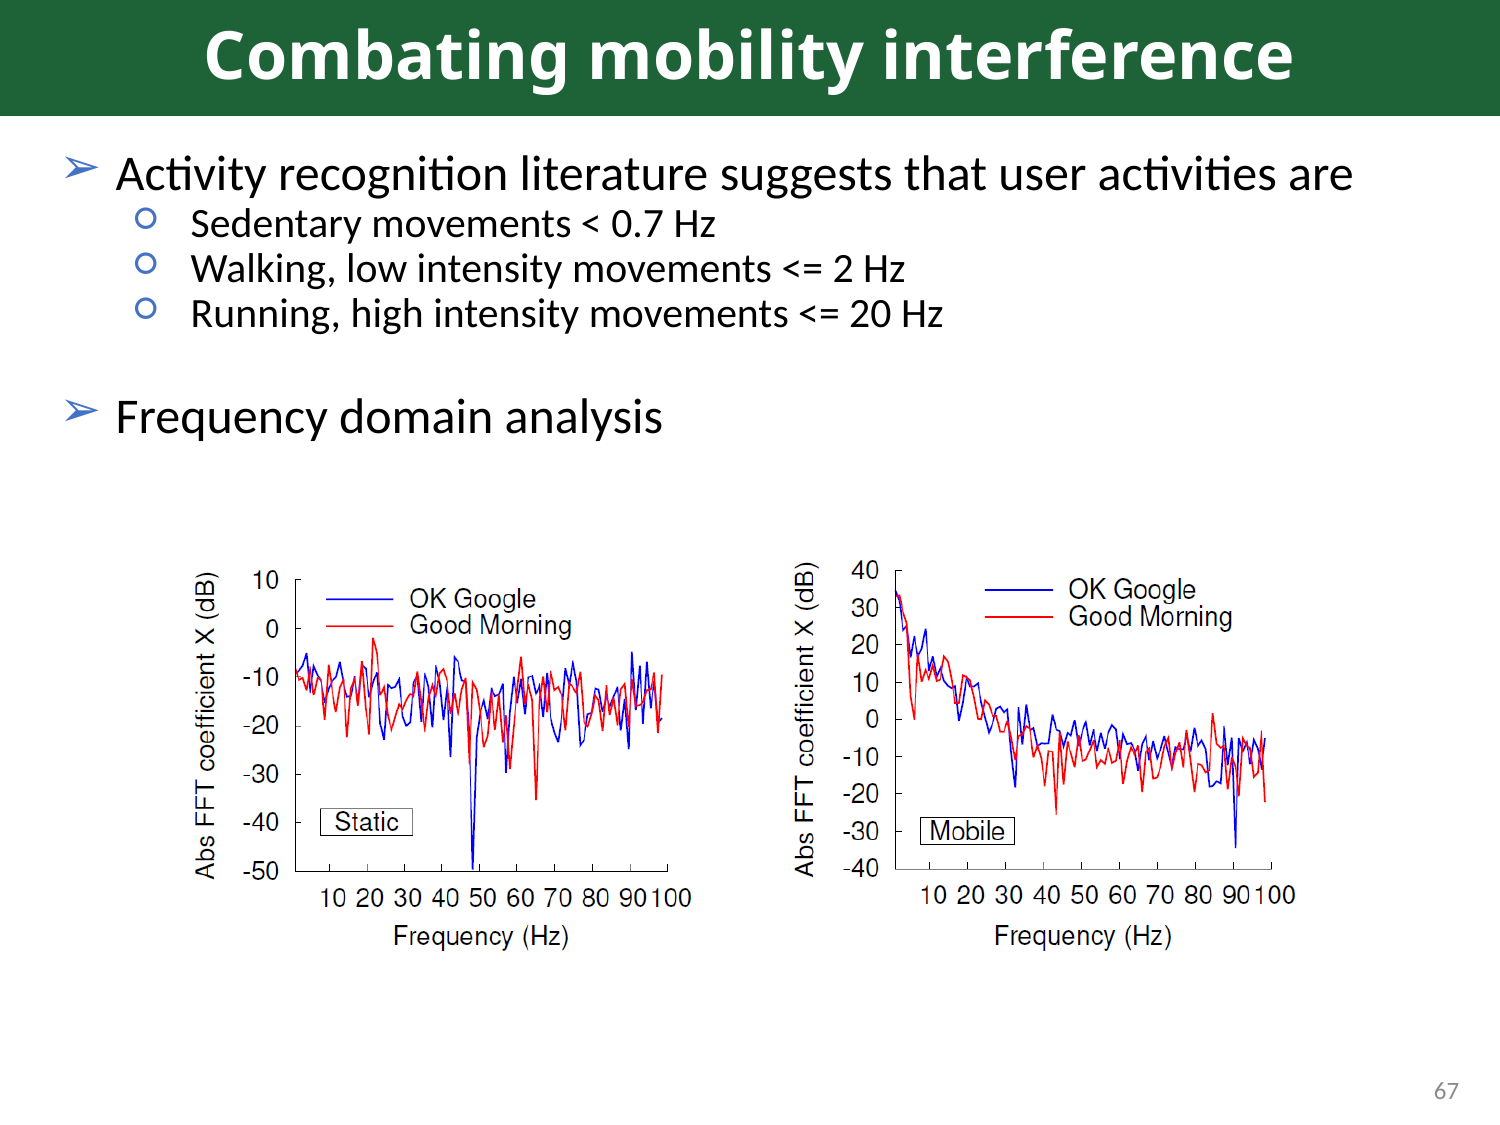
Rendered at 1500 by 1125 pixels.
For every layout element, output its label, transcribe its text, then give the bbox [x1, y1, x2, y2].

title Combating mobility interference [0, 0, 1500, 116]
picture [761, 545, 1326, 958]
picture [173, 545, 710, 957]
list Activity recognition literature suggests that user activities are Sedentary movements < 0.7 Hz Walking, low intensity movements <= 2 Hz Running, high intensity movements <= 20 Hz Frequency domain analysis [25, 139, 1475, 1102]
slide_number 67 [1136, 1059, 1475, 1120]
